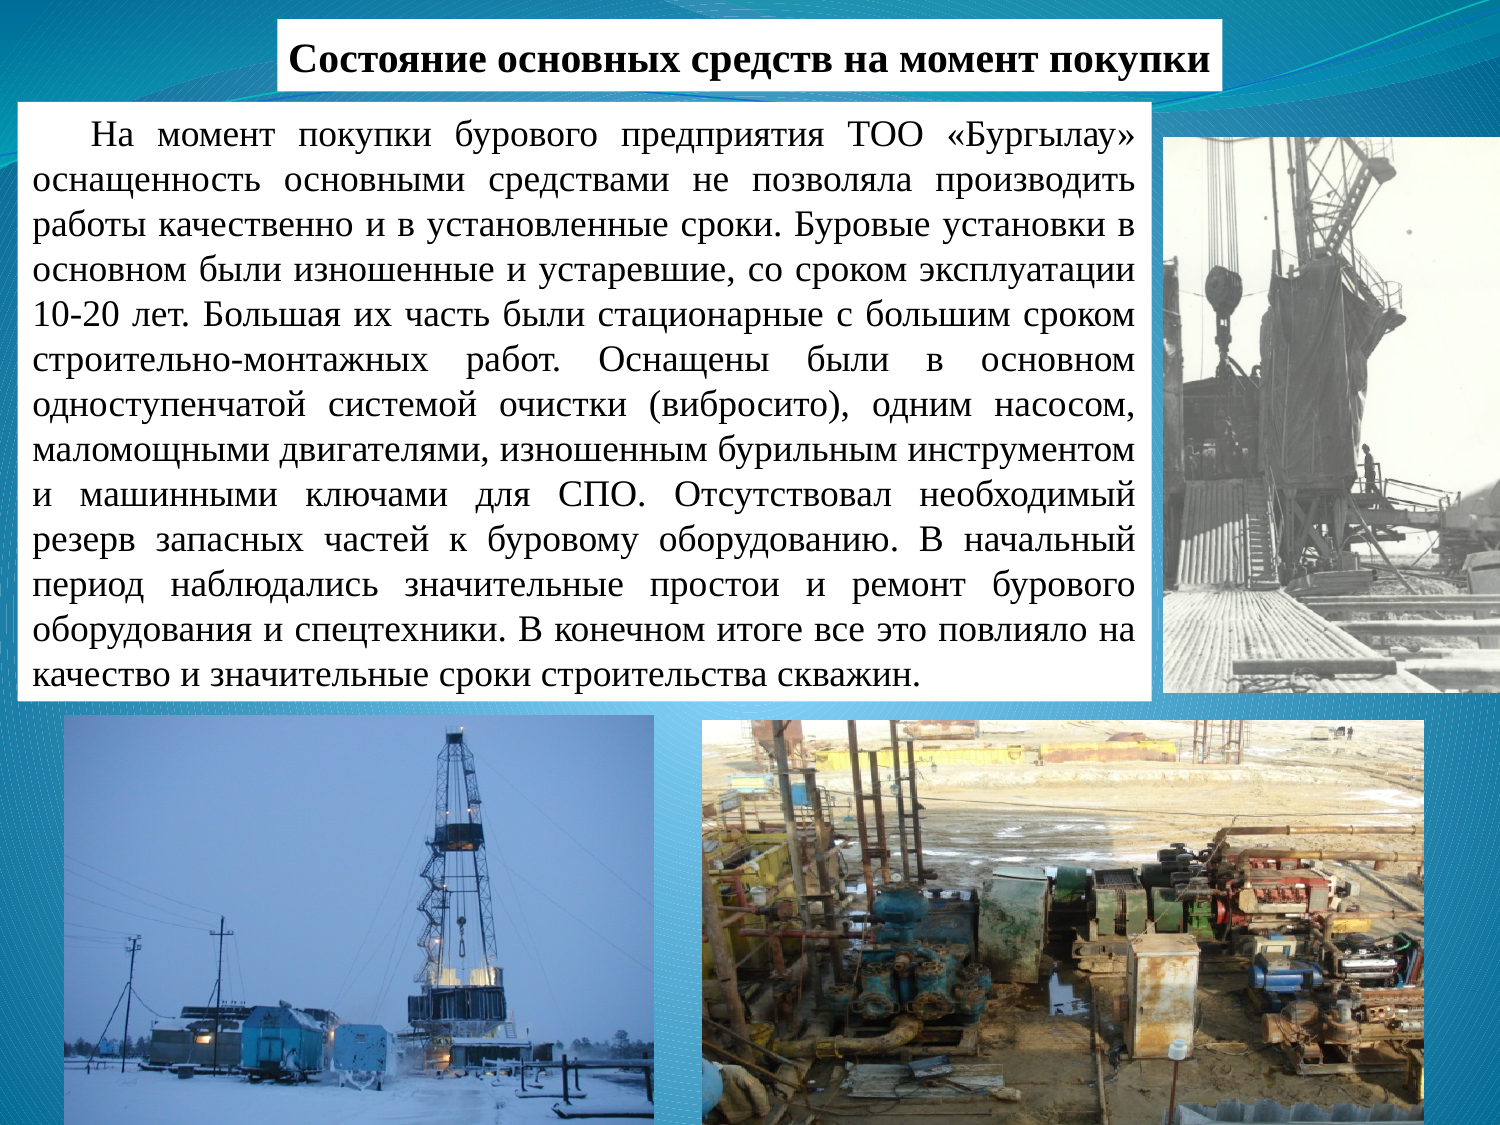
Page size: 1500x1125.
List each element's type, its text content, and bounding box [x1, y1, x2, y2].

picture [1163, 136, 1500, 693]
picture [702, 719, 1424, 1125]
text_box На момент покупки бурового предприятия ТОО «Бургылау» оснащенность основными средствами не позволяла производить работы качественно и в установленные сроки. Буровые установки в основном были изношенные и устаревшие, со сроком эксплуатации 10-20 лет. Большая их часть были стационарные с большим сроком строительно-монтажных работ. Оснащены были в основном одноступенчатой системой очистки (вибросито), одним насосом, маломощными двигателями, изношенным бурильным инструментом и машинными ключами для СПО. Отсутствовал необходимый резерв запасных частей к буровому оборудованию. В начальный период наблюдались значительные простои и ремонт бурового оборудования и спецтехники. В конечном итоге все это повлияло на качество и значительные сроки строительства скважин. [17, 101, 1152, 702]
text_box Состояние основных средств на момент покупки [277, 19, 1223, 92]
picture [64, 715, 654, 1125]
